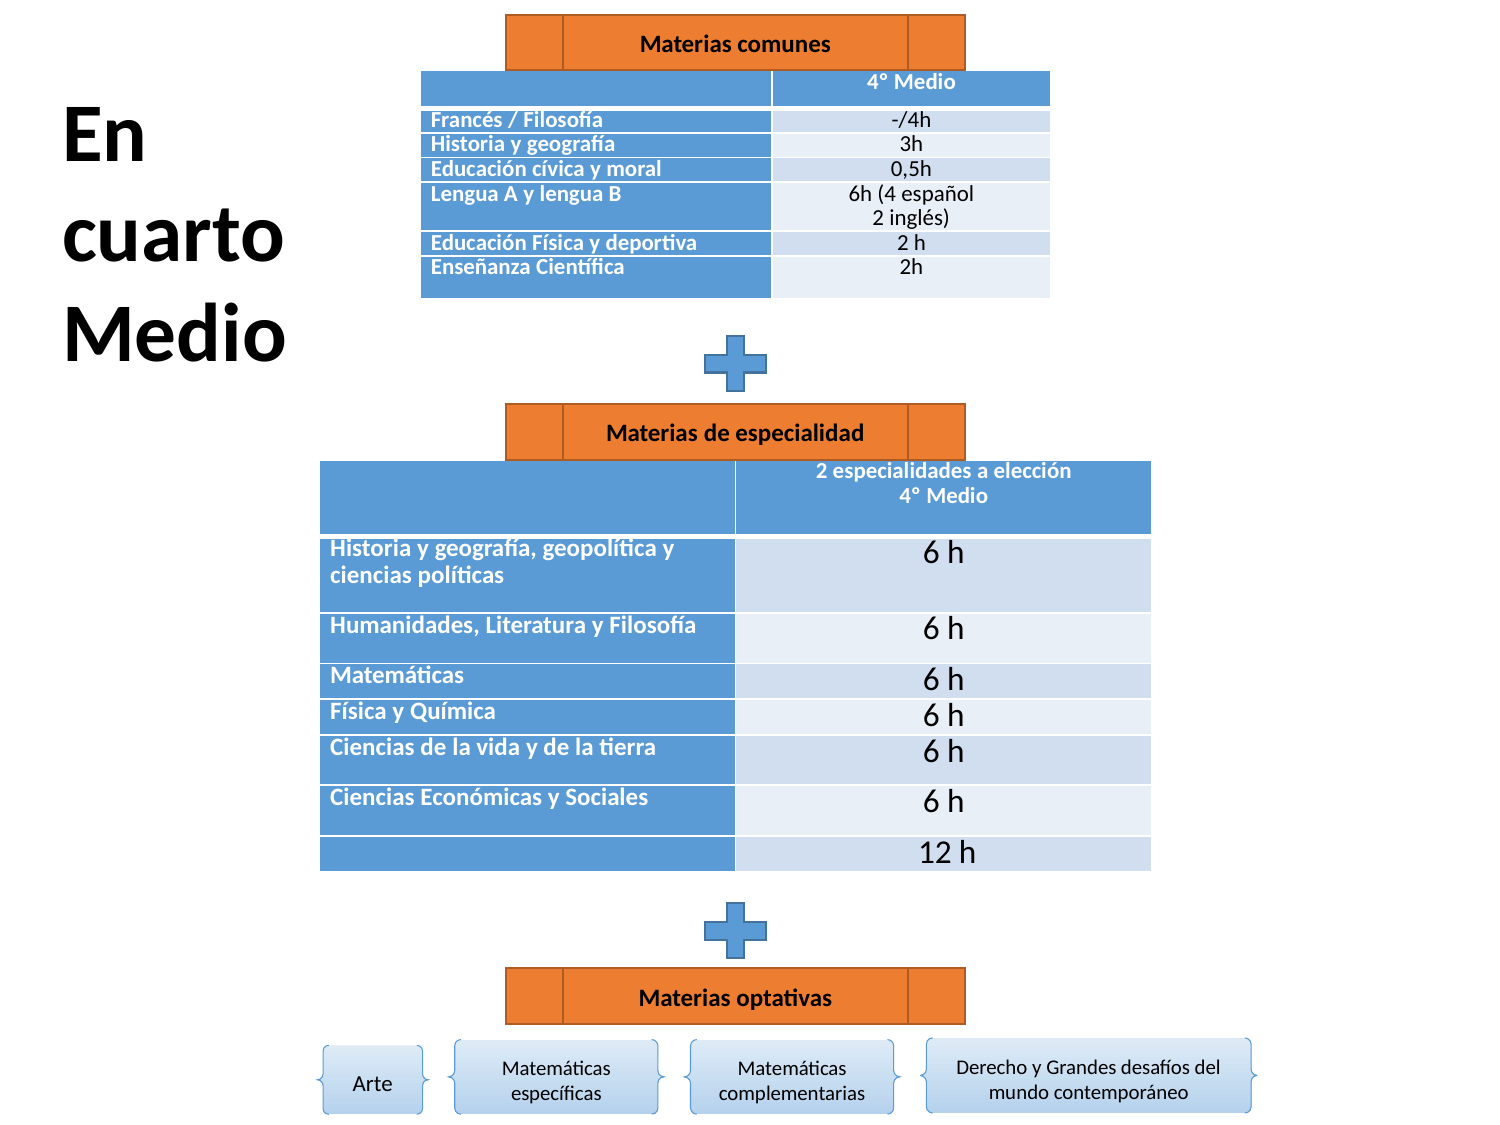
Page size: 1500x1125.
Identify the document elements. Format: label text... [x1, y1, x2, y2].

text_box Matemáticas específicas [448, 1039, 665, 1115]
table_cell 6 h [736, 614, 1151, 663]
table_cell 6 h [736, 700, 1151, 734]
table_cell 6h (4 español 2 inglés) [773, 183, 1050, 230]
table_cell [320, 837, 735, 871]
table_cell 2h [773, 257, 1050, 298]
table_header [320, 461, 735, 534]
table_cell Lengua A y lengua B [421, 183, 771, 230]
text_box Materias optativas [505, 967, 966, 1025]
table_cell 3h [773, 134, 1050, 157]
text_box Arte [317, 1045, 429, 1115]
table_cell Educación Física y deportiva [421, 232, 771, 255]
table_cell Francés / Filosofía [421, 111, 771, 132]
table_cell 0,5h [773, 158, 1050, 181]
table_cell Ciencias de la vida y de la tierra [320, 736, 735, 784]
text_box [704, 335, 767, 392]
table_cell Humanidades, Literatura y Filosofía [320, 614, 735, 663]
table_cell Enseñanza Científica [421, 257, 771, 298]
text_box Materias comunes [505, 14, 966, 71]
table_cell Física y Química [320, 700, 735, 734]
text_box Materias de especialidad [505, 403, 966, 461]
table_cell Ciencias Económicas y Sociales [320, 786, 735, 835]
table_cell 12 h [736, 837, 1151, 871]
table_cell 6 h [736, 786, 1151, 835]
table_cell Historia y geografía, geopolítica y ciencias políticas [320, 539, 735, 612]
table_cell -/4h [773, 111, 1050, 132]
table_cell Historia y geografía [421, 134, 771, 157]
table_cell 6 h [736, 664, 1151, 698]
table_cell Matemáticas [320, 664, 735, 698]
table_header 2 especialidades a elección 4º Medio [736, 461, 1151, 534]
text_box En cuarto Medio [47, 70, 370, 386]
table_cell 6 h [736, 736, 1151, 784]
table_header [421, 71, 771, 106]
table_cell 2 h [773, 232, 1050, 255]
table_cell Educación cívica y moral [421, 158, 771, 181]
text_box Matemáticas complementarias [684, 1039, 900, 1115]
table_header 4º Medio [773, 71, 1050, 106]
table_cell 6 h [736, 539, 1151, 612]
text_box Derecho y Grandes desafíos del mundo contemporáneo [920, 1037, 1258, 1114]
text_box [704, 902, 767, 959]
